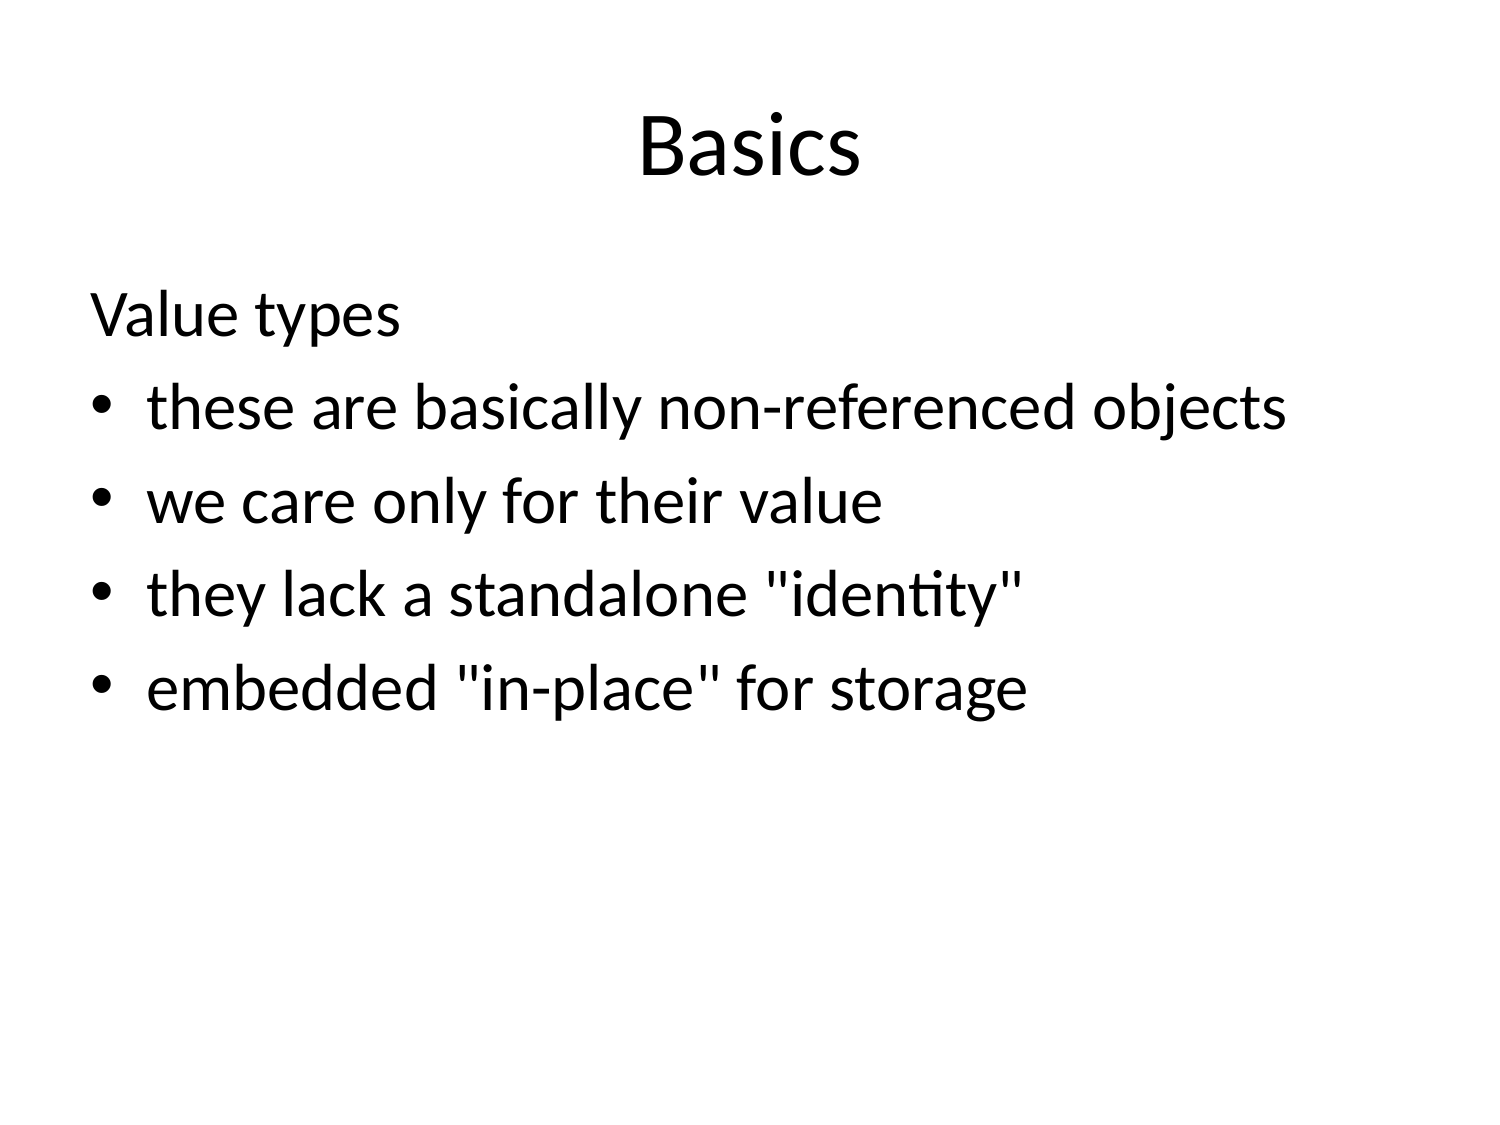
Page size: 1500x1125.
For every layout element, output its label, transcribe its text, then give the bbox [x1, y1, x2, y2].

title Basics [75, 45, 1425, 233]
list Value types these are basically non-referenced objects we care only for their value they lack a standalone "identity" embedded "in-place" for storage [75, 262, 1425, 1005]
